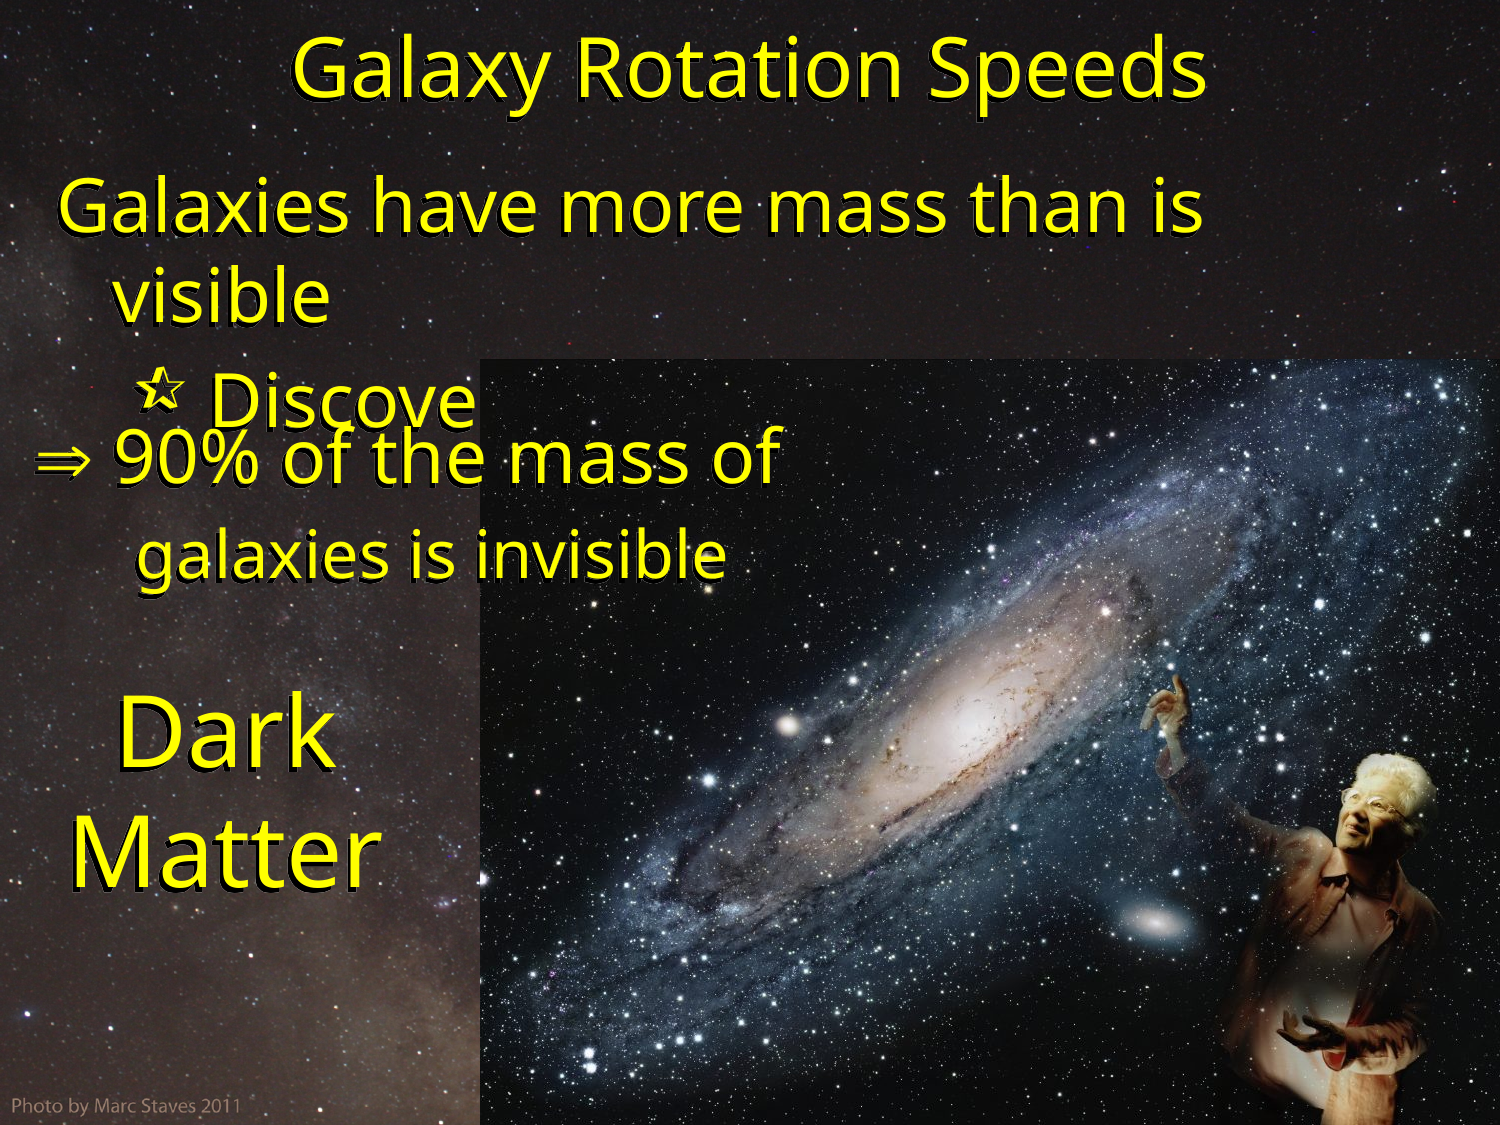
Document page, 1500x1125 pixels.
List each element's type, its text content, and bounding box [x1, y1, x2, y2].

picture [0, 128, 1500, 1125]
list Galaxies have more mass than is visible Discovered by Vera Rubin [41, 149, 1459, 400]
text_box Dark Matter [32, 660, 420, 919]
text_box  90% of the mass of galaxies is invisible [0, 400, 475, 626]
title Galaxy Rotation Speeds [0, 0, 1500, 128]
